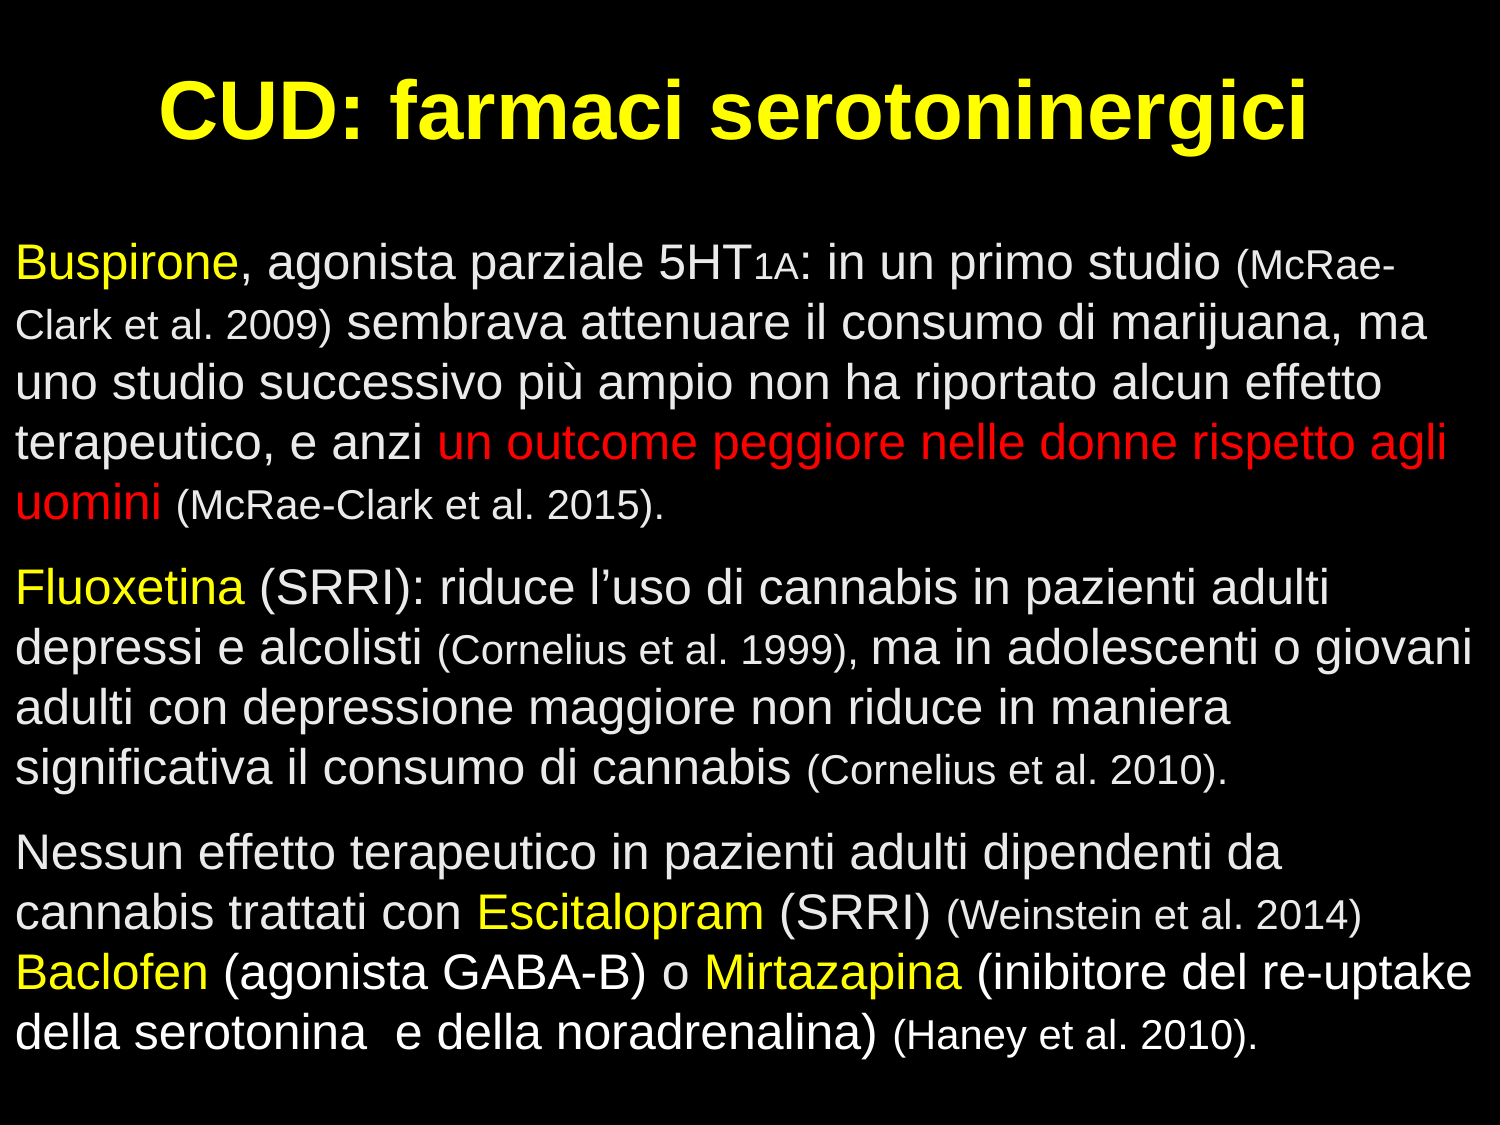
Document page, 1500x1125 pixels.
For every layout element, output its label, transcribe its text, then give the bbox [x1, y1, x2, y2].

text_box CUD: farmaci serotoninergici [53, 79, 1416, 161]
text_box Buspirone, agonista parziale 5HT1A: in un primo studio (McRae-Clark et al. 2009) sembrava attenuare il consumo di marijuana, ma uno studio successivo più ampio non ha riportato alcun effetto terapeutico, e anzi un outcome peggiore nelle donne rispetto agli uomini (McRae-Clark et al. 2015). Fluoxetina (SRRI): riduce l’uso di cannabis in pazienti adulti depressi e alcolisti (Cornelius et al. 1999), ma in adolescenti o giovani adulti con depressione maggiore non riduce in maniera significativa il consumo di cannabis (Cornelius et al. 2010). Nessun effetto terapeutico in pazienti adulti dipendenti da cannabis trattati con Escitalopram (SRRI) (Weinstein et al. 2014) Baclofen (agonista GABA-B) o Mirtazapina (inibitore del re-uptake della serotonina e della noradrenalina) (Haney et al. 2010). [0, 221, 1500, 1067]
